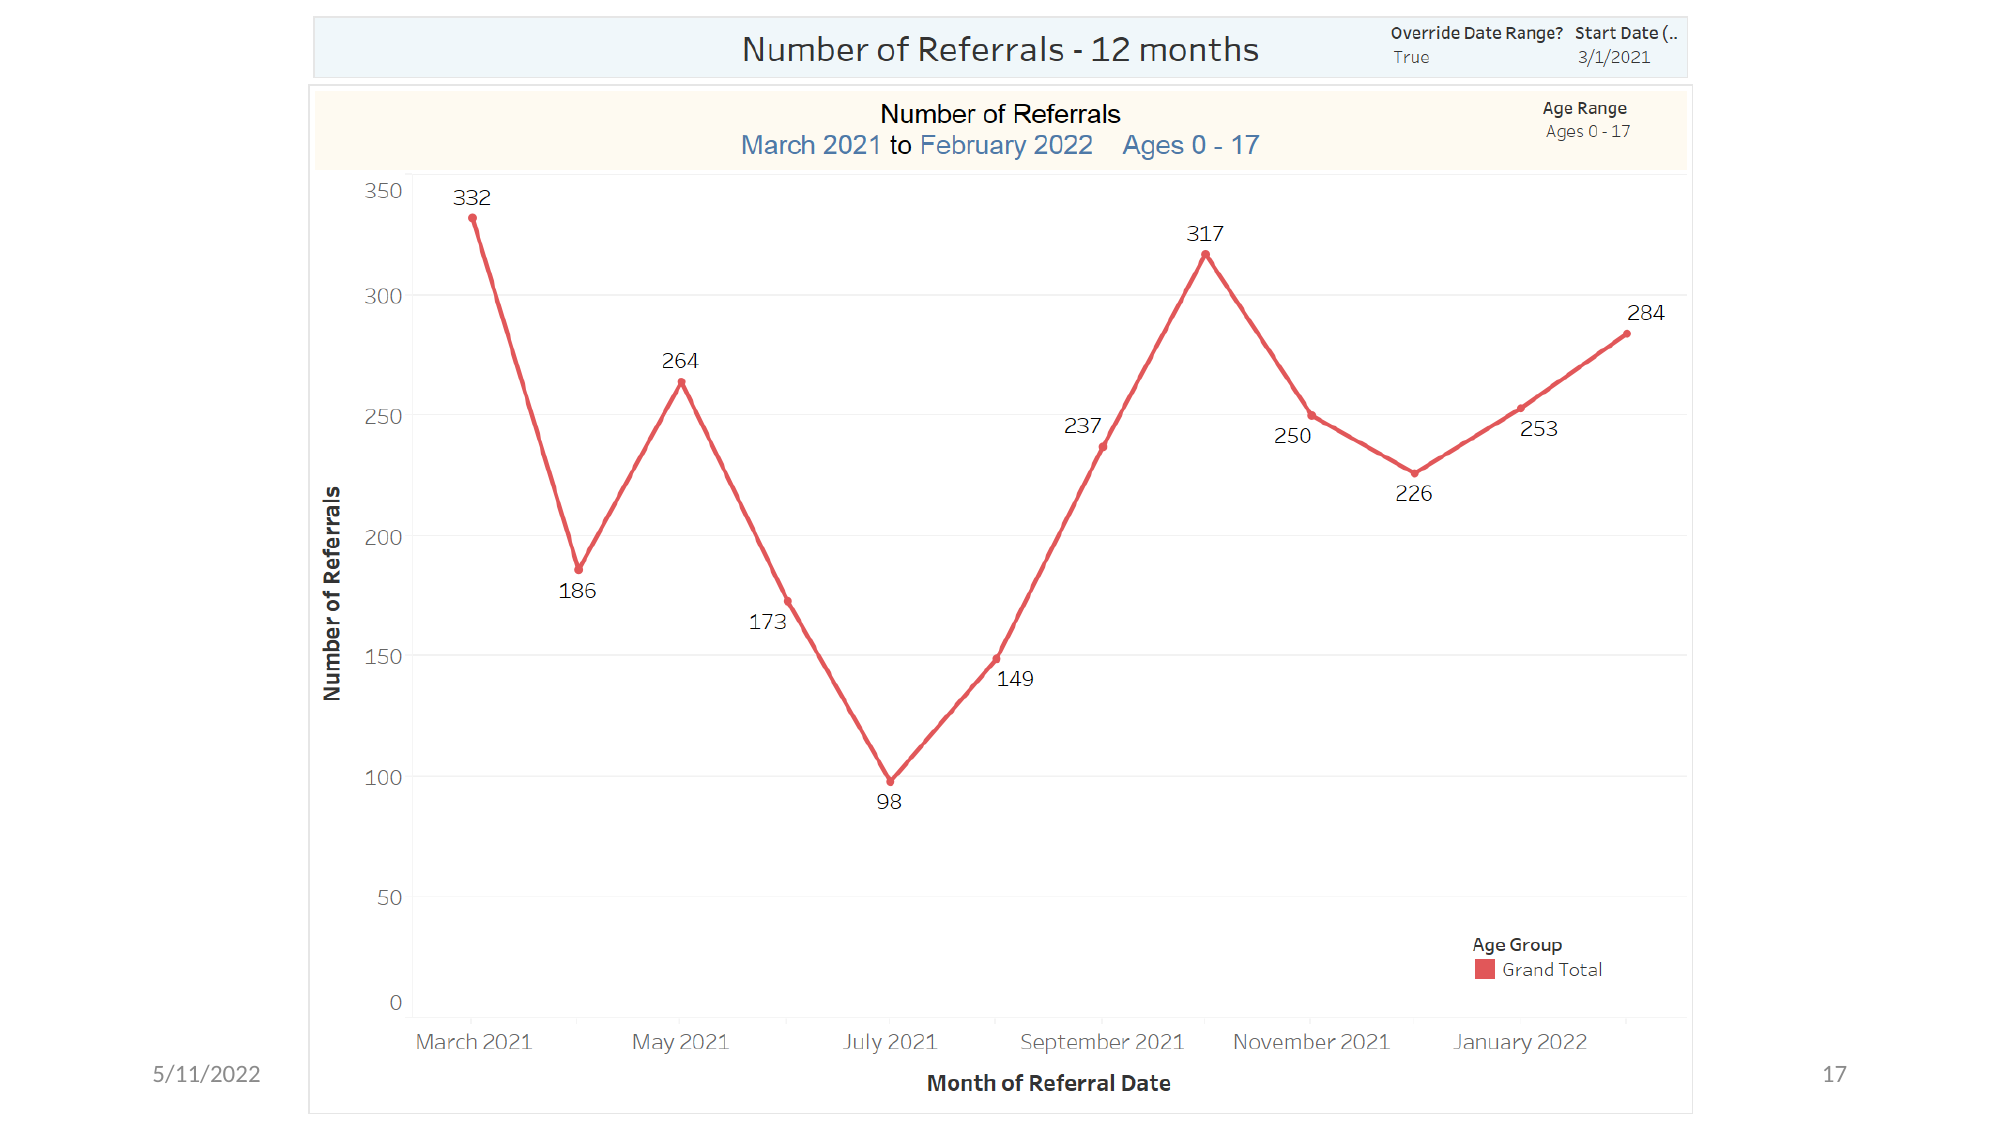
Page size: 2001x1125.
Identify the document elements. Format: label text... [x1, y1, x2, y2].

picture [296, 0, 1704, 1125]
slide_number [137, 1042, 296, 1103]
slide_number 17 [1704, 1042, 1863, 1103]
